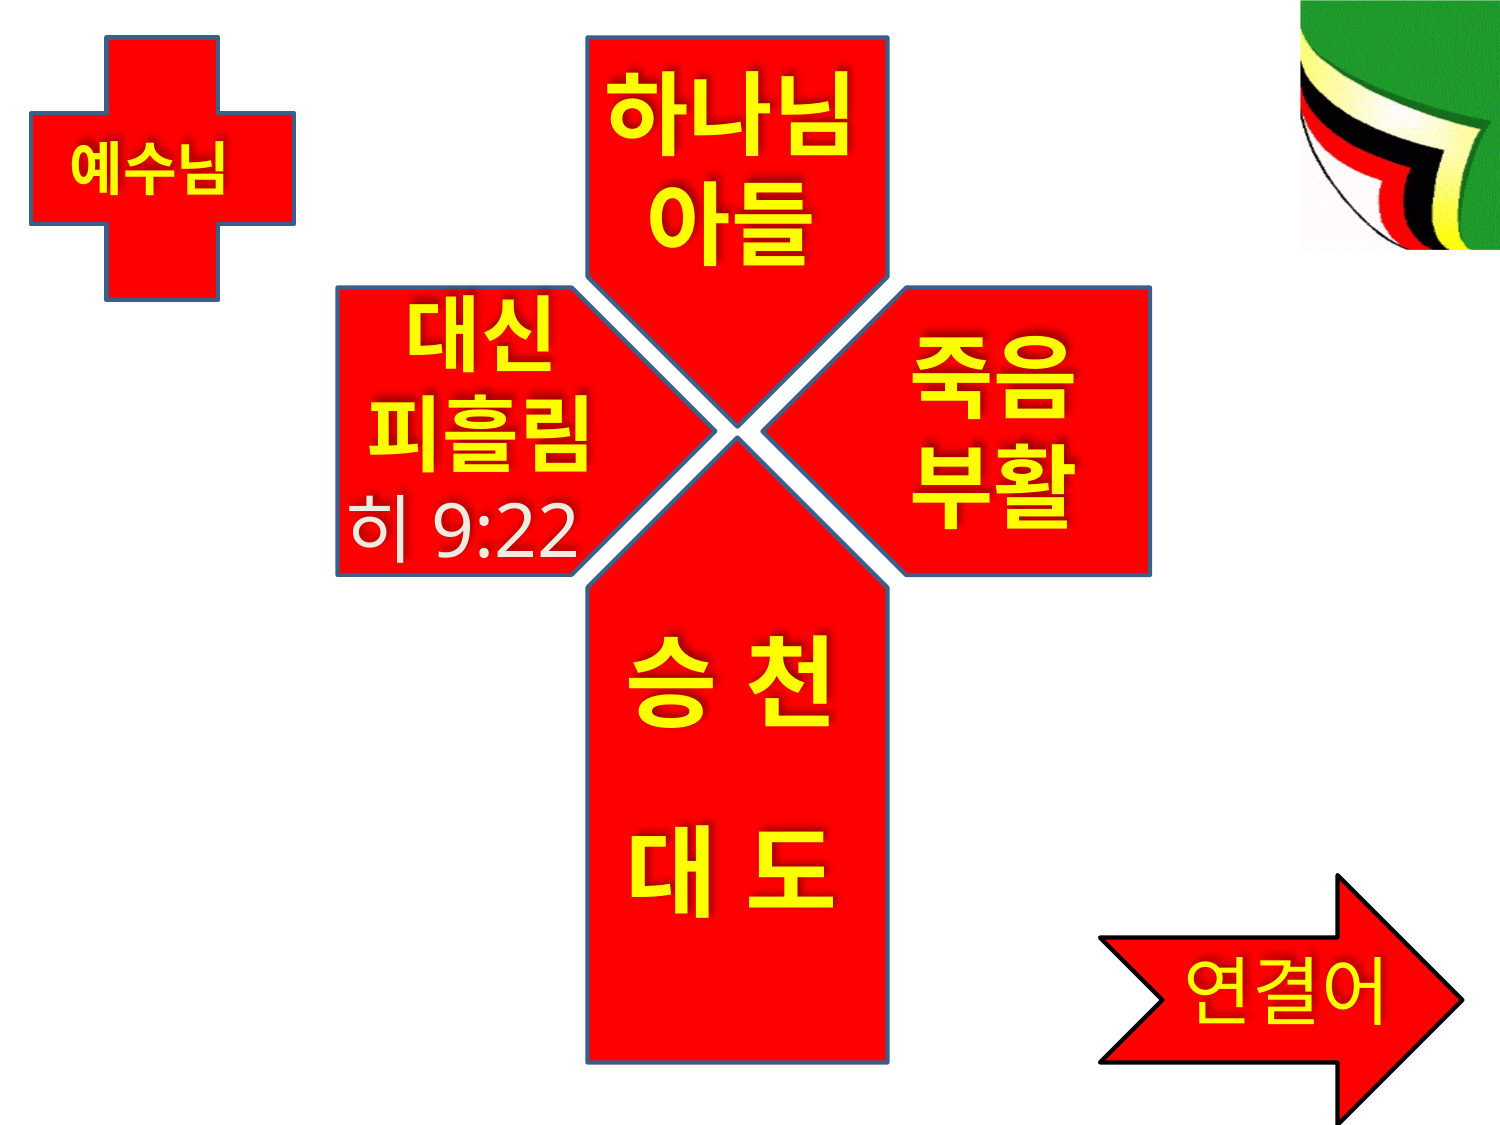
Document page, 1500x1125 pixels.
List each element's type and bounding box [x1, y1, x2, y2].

text_box [1099, 874, 1463, 1125]
text_box [762, 287, 1163, 576]
text_box [562, 437, 901, 1063]
picture [1299, 0, 1500, 251]
text_box [562, 37, 901, 427]
text_box [0, 37, 326, 301]
text_box [312, 274, 716, 582]
